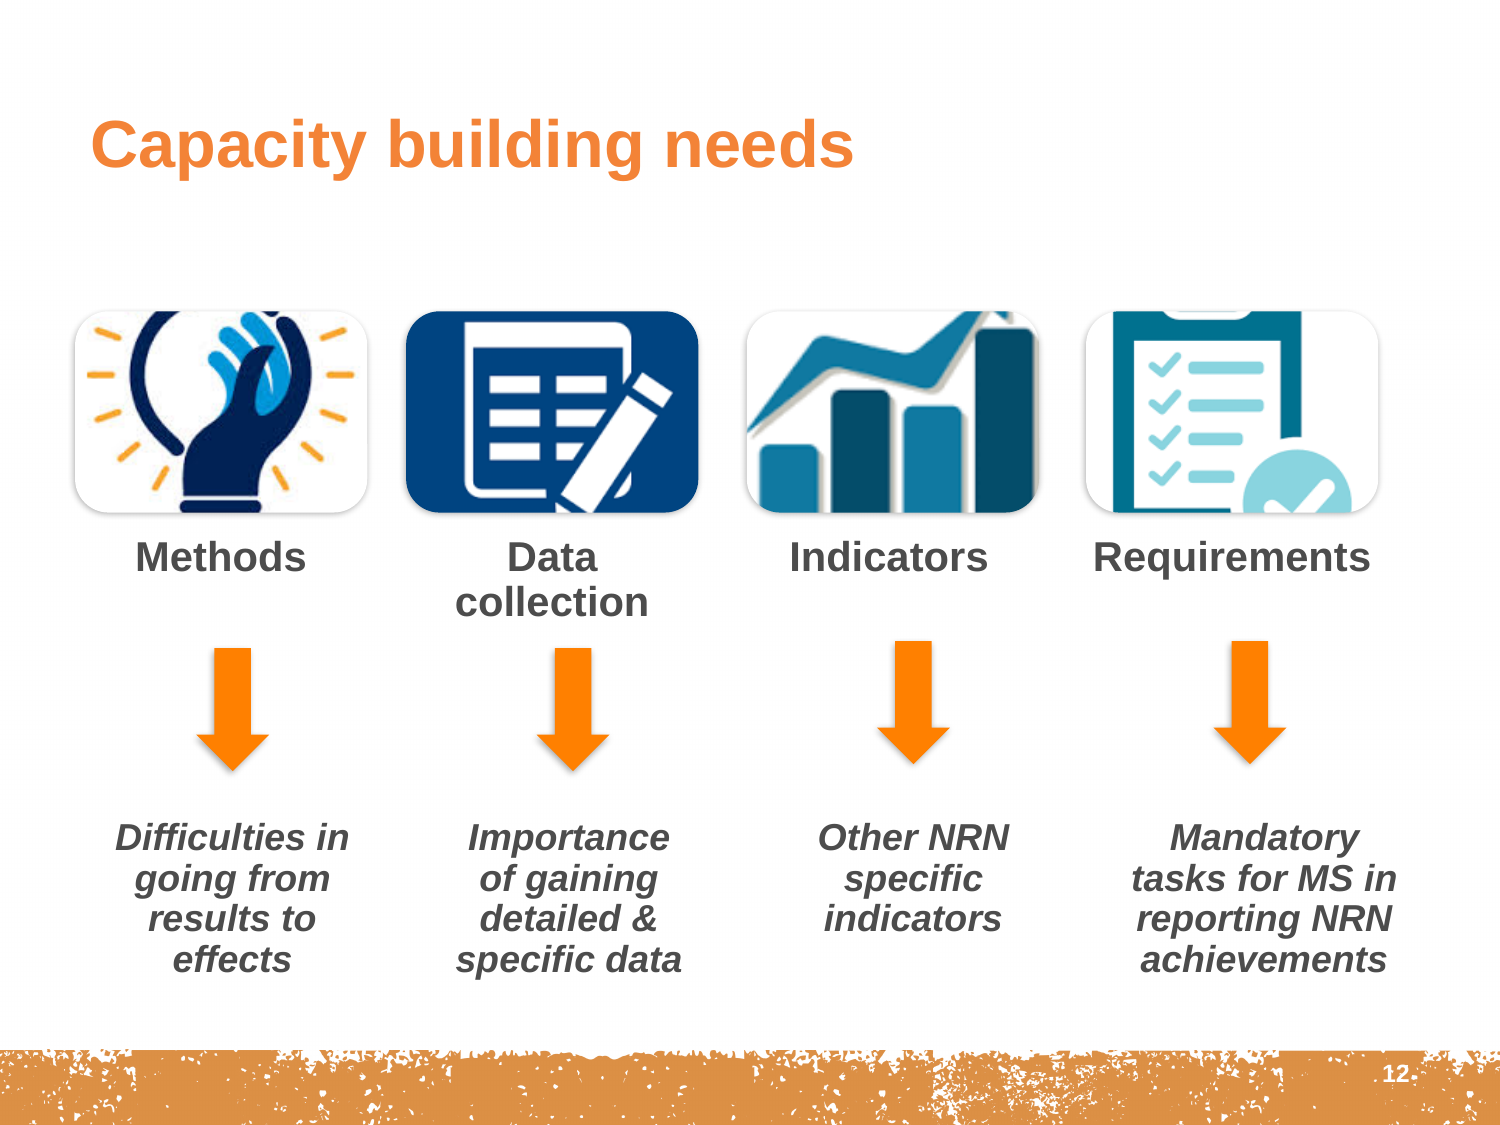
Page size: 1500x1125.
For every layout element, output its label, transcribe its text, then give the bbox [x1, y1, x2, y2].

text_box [767, 794, 1060, 904]
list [74, 167, 1426, 765]
text_box Difficulties in going from results to effects [86, 795, 379, 904]
text_box Importance of gaining detailed & specific data [423, 795, 716, 904]
picture [0, 0, 1500, 1125]
title Capacity building needs [75, 47, 1425, 167]
text_box Mandatory tasks for MS in reporting NRN achievements [1103, 795, 1425, 904]
slide_number 12 [1074, 1042, 1425, 1103]
